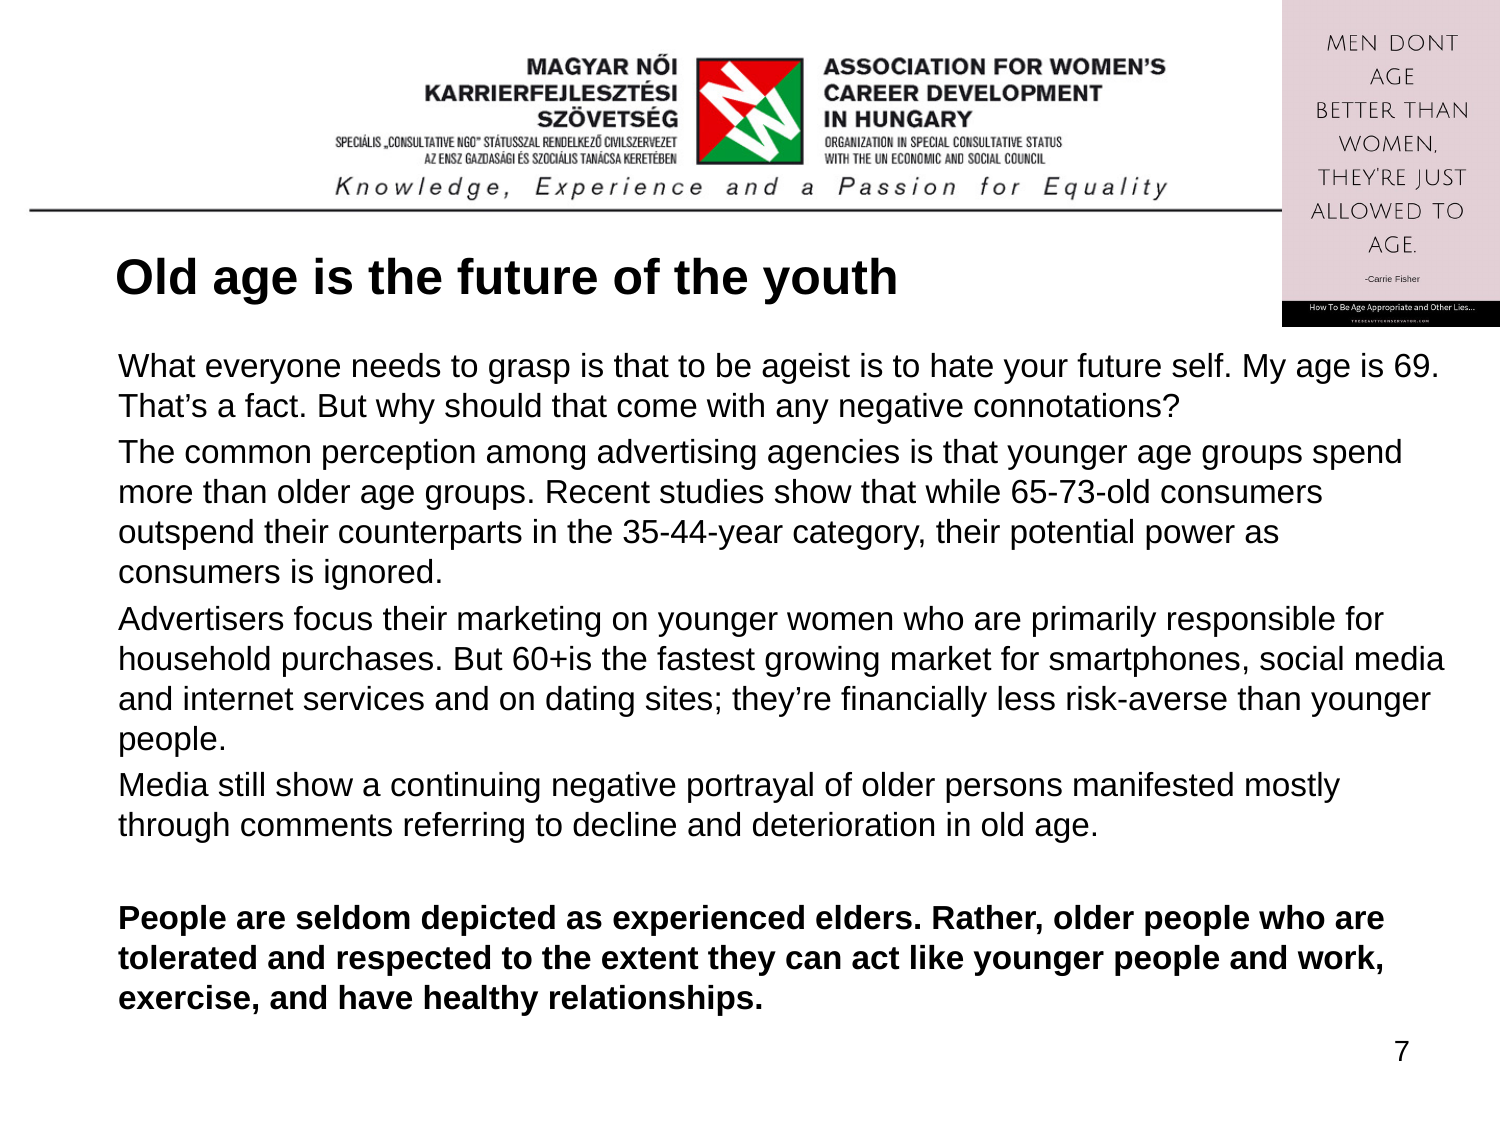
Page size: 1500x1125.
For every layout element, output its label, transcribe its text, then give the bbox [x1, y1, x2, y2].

slide_number 7 [1074, 1024, 1425, 1103]
list What everyone needs to grasp is that to be ageist is to hate your future self. My age is 69. That’s a fact. But why should that come with any negative connotations? The common perception among advertising agencies is that younger age groups spend more than older age groups. Recent studies show that while 65-73-old consumers outspend their counterparts in the 35-44-year category, their potential power as consumers is ignored. Advertisers focus their marketing on younger women who are primarily responsible for household purchases. But 60+is the fastest growing market for smartphones, social media and internet services and on dating sites; they’re financially less risk-averse than younger people. Media still show a continuing negative portrayal of older persons manifested mostly through comments referring to decline and deterioration in old age. People are seldom depicted as experienced elders. Rather, older people who are tolerated and respected to the extent they can act like younger people and work, exercise, and have healthy relationships. [103, 336, 1469, 1011]
title Old age is the future of the youth [100, 222, 1278, 332]
picture [0, 0, 1500, 1125]
